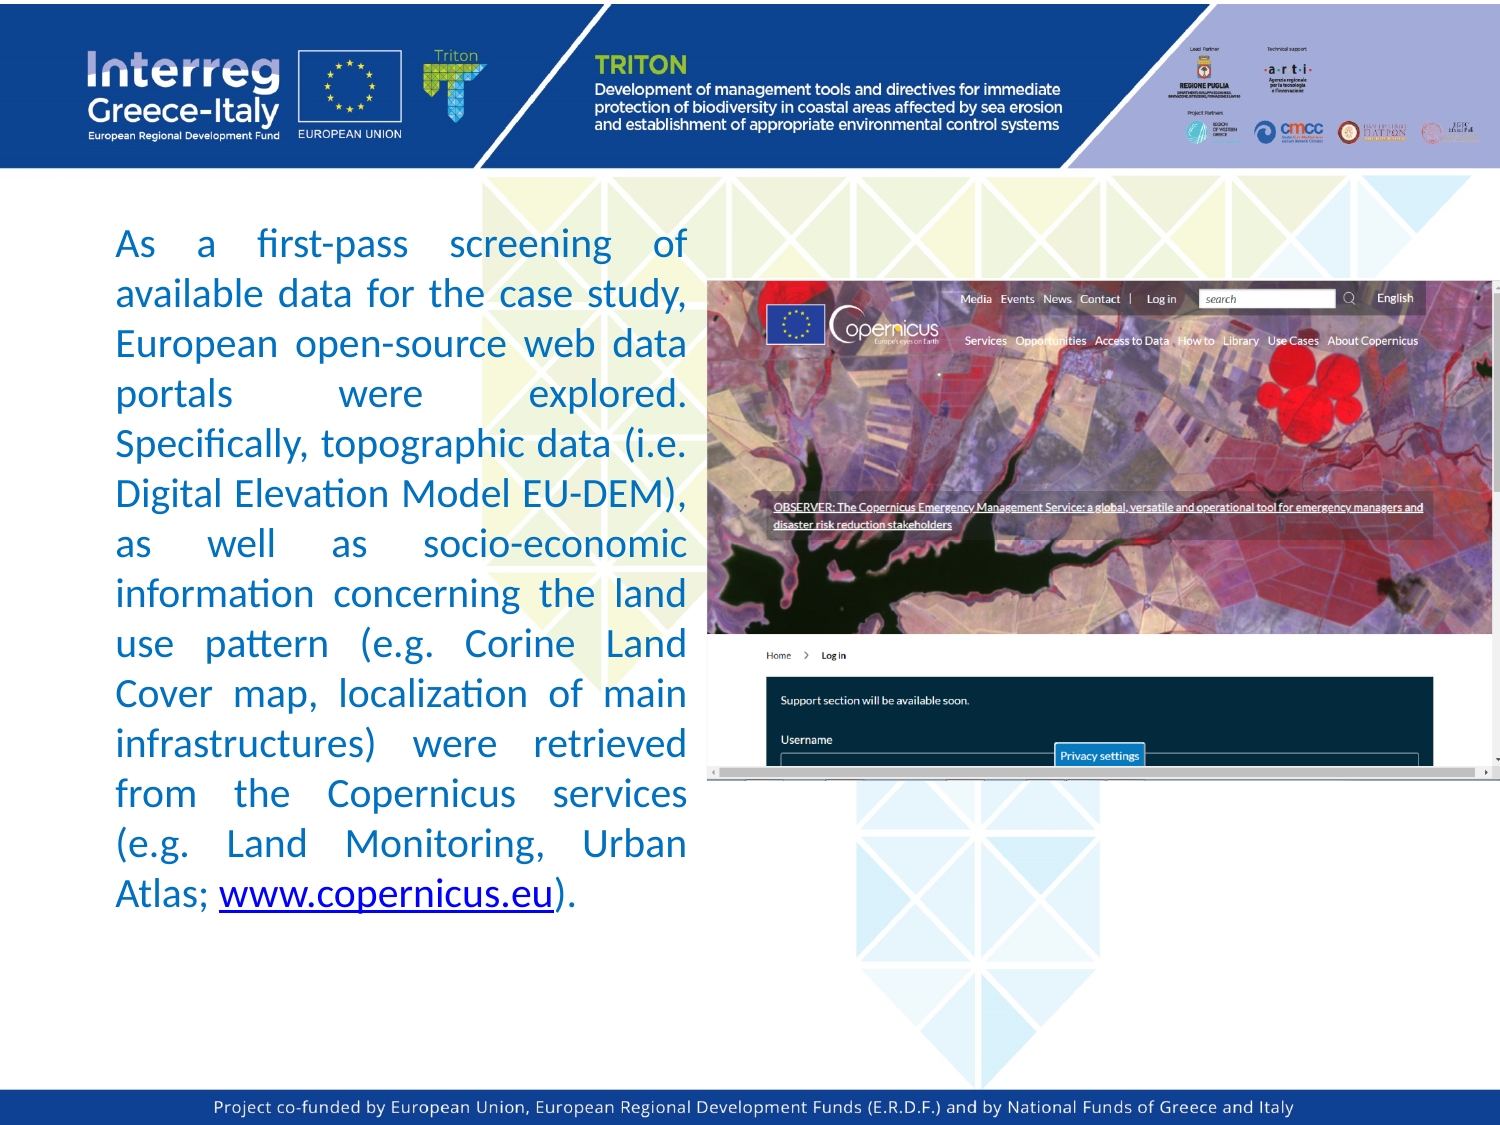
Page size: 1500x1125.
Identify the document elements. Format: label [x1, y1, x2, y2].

list [0, 4, 1500, 1125]
picture [706, 278, 1500, 829]
